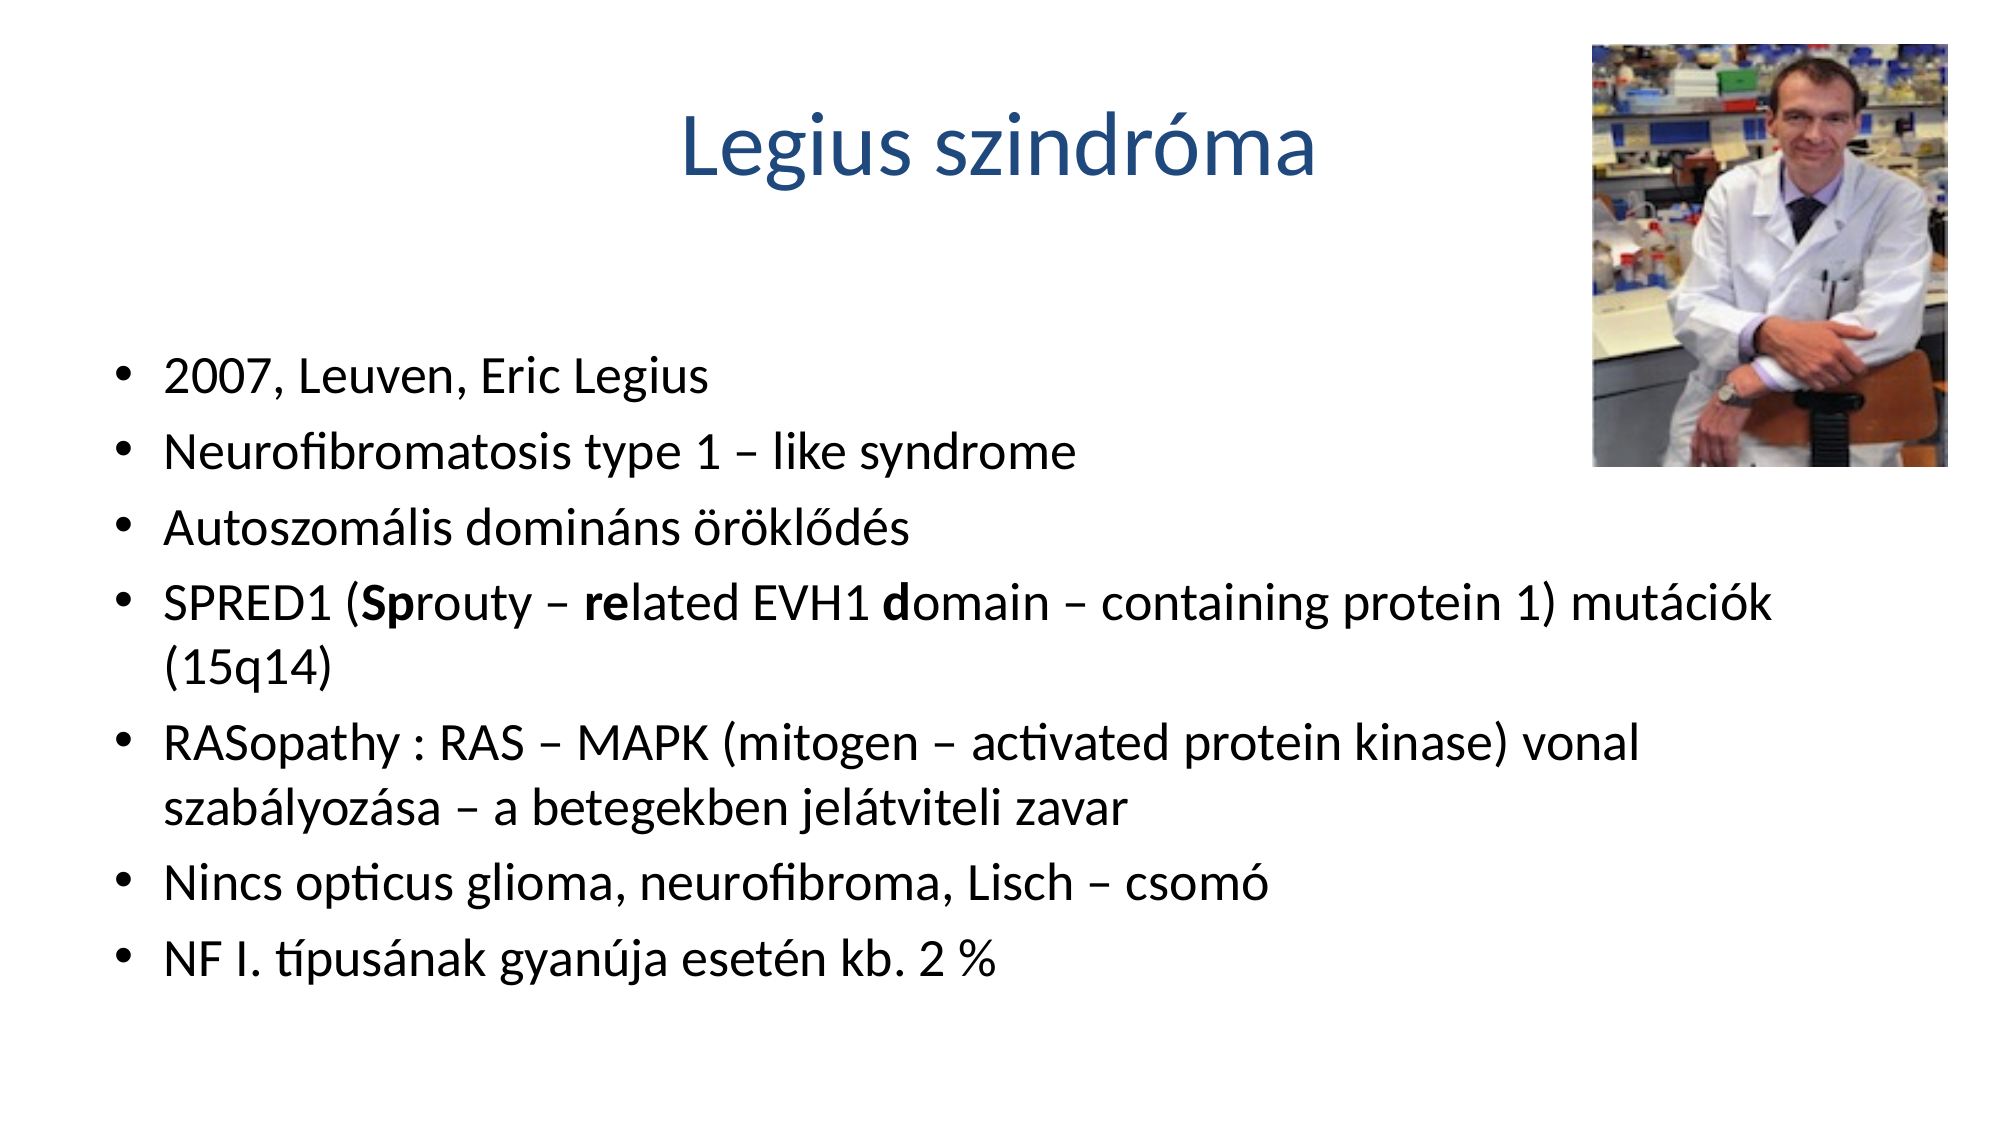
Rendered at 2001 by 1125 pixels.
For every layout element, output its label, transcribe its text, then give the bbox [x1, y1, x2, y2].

picture [1592, 44, 1949, 467]
title Legius szindróma [99, 45, 1590, 233]
list 2007, Leuven, Eric Legius Neurofibromatosis type 1 – like syndrome Autoszomális domináns öröklődés SPRED1 (Sprouty – related EVH1 domain – containing protein 1) mutációk (15q14) RASopathy : RAS – MAPK (mitogen – activated protein kinase) vonal szabályozása – a betegekben jelátviteli zavar Nincs opticus glioma, neurofibroma, Lisch – csomó NF I. típusának gyanúja esetén kb. 2 % [99, 262, 1900, 1005]
